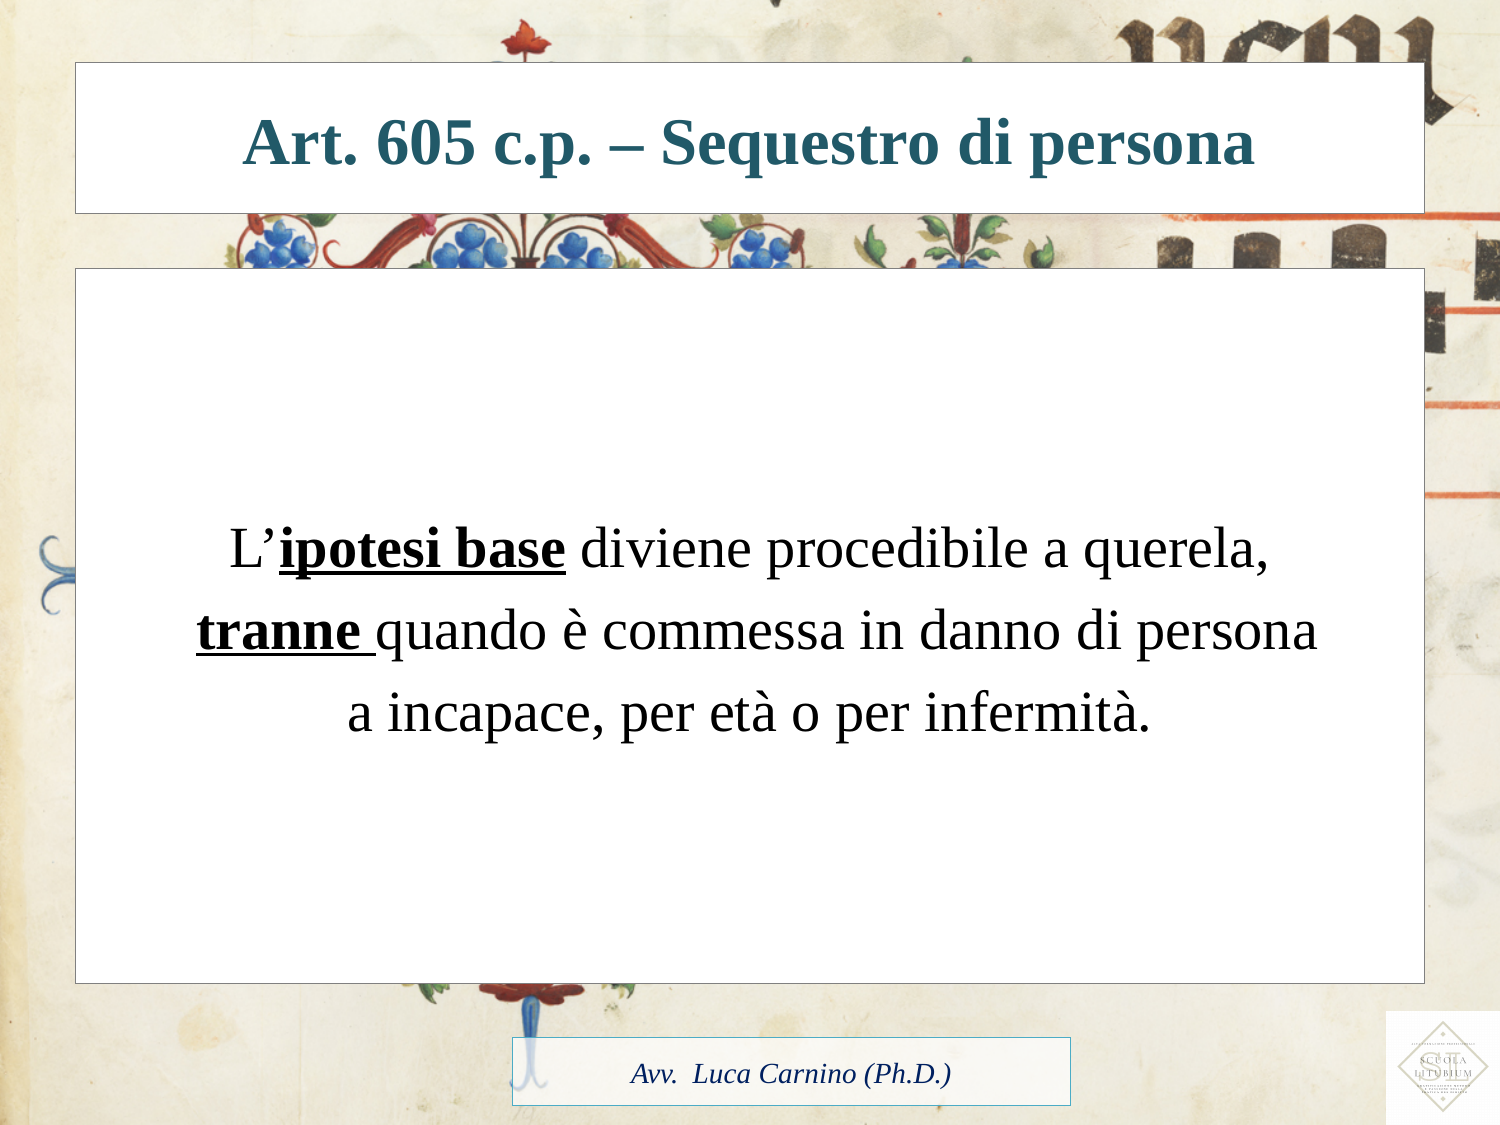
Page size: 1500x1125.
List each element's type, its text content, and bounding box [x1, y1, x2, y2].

picture [0, 0, 1500, 1125]
footer Avv. Luca Carnino (Ph.D.) [512, 1037, 1071, 1106]
title Art. 605 c.p. – Sequestro di persona [75, 62, 1425, 214]
list L’ipotesi base diviene procedibile a querela, tranne quando è commessa in danno di persona a incapace, per età o per infermità. [75, 268, 1425, 984]
